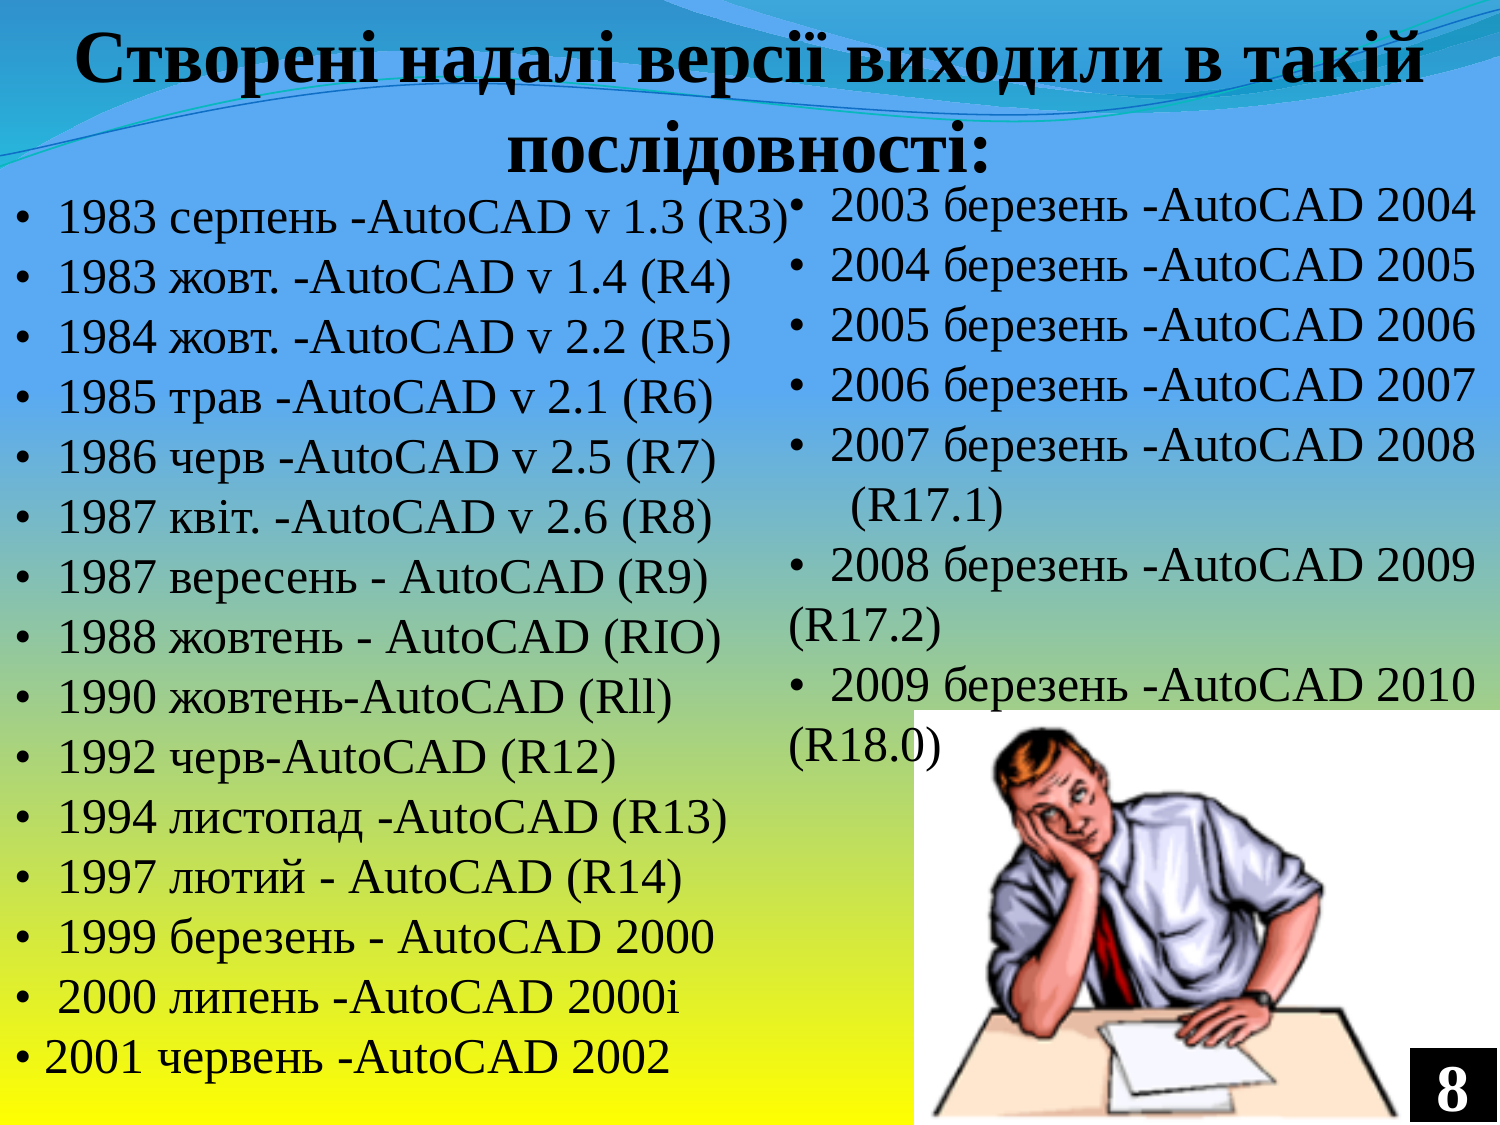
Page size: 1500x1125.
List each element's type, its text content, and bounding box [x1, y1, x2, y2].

text_box 22 [906, 711, 913, 779]
text_box • 1983 серпень -AutoCAD v 1.3 (R3) • 1983 жовт. -AutoCAD v 1.4 (R4) • 1984 жовт. -AutoCAD v 2.2 (R5) • 1985 трав -AutoCAD v 2.1 (R6) • 1986 черв -AutoCAD v 2.5 (R7) • 1987 квіт. -AutoCAD v 2.6 (R8) • 1987 вересень - AutoCAD (R9) • 1988 жовтень - AutoCAD (RIO) • 1990 жовтень-AutoCAD (Rll) • 1992 черв-AutoCAD (R12) • 1994 листопад -AutoCAD (R13) • 1997 лютий - AutoCAD (R14) • 1999 березень - AutoCAD 2000 • 2000 липень -AutoCAD 2000i • 2001 червень -AutoCAD 2002 [0, 195, 821, 1091]
text_box Створені надалі версії виходили в такій послідовності: [0, 0, 1500, 195]
text_box • 2003 березень -AutoCAD 2004 • 2004 березень -AutoCAD 2005 • 2005 березень -AutoCAD 2006 • 2006 березень -AutoCAD 2007 • 2007 березень -AutoCAD 2008 (R17.1) • 2008 березень -AutoCAD 2009 (R17.2) • 2009 березень -AutoCAD 2010 (R18.0) [773, 195, 1500, 779]
picture [913, 709, 1500, 1125]
